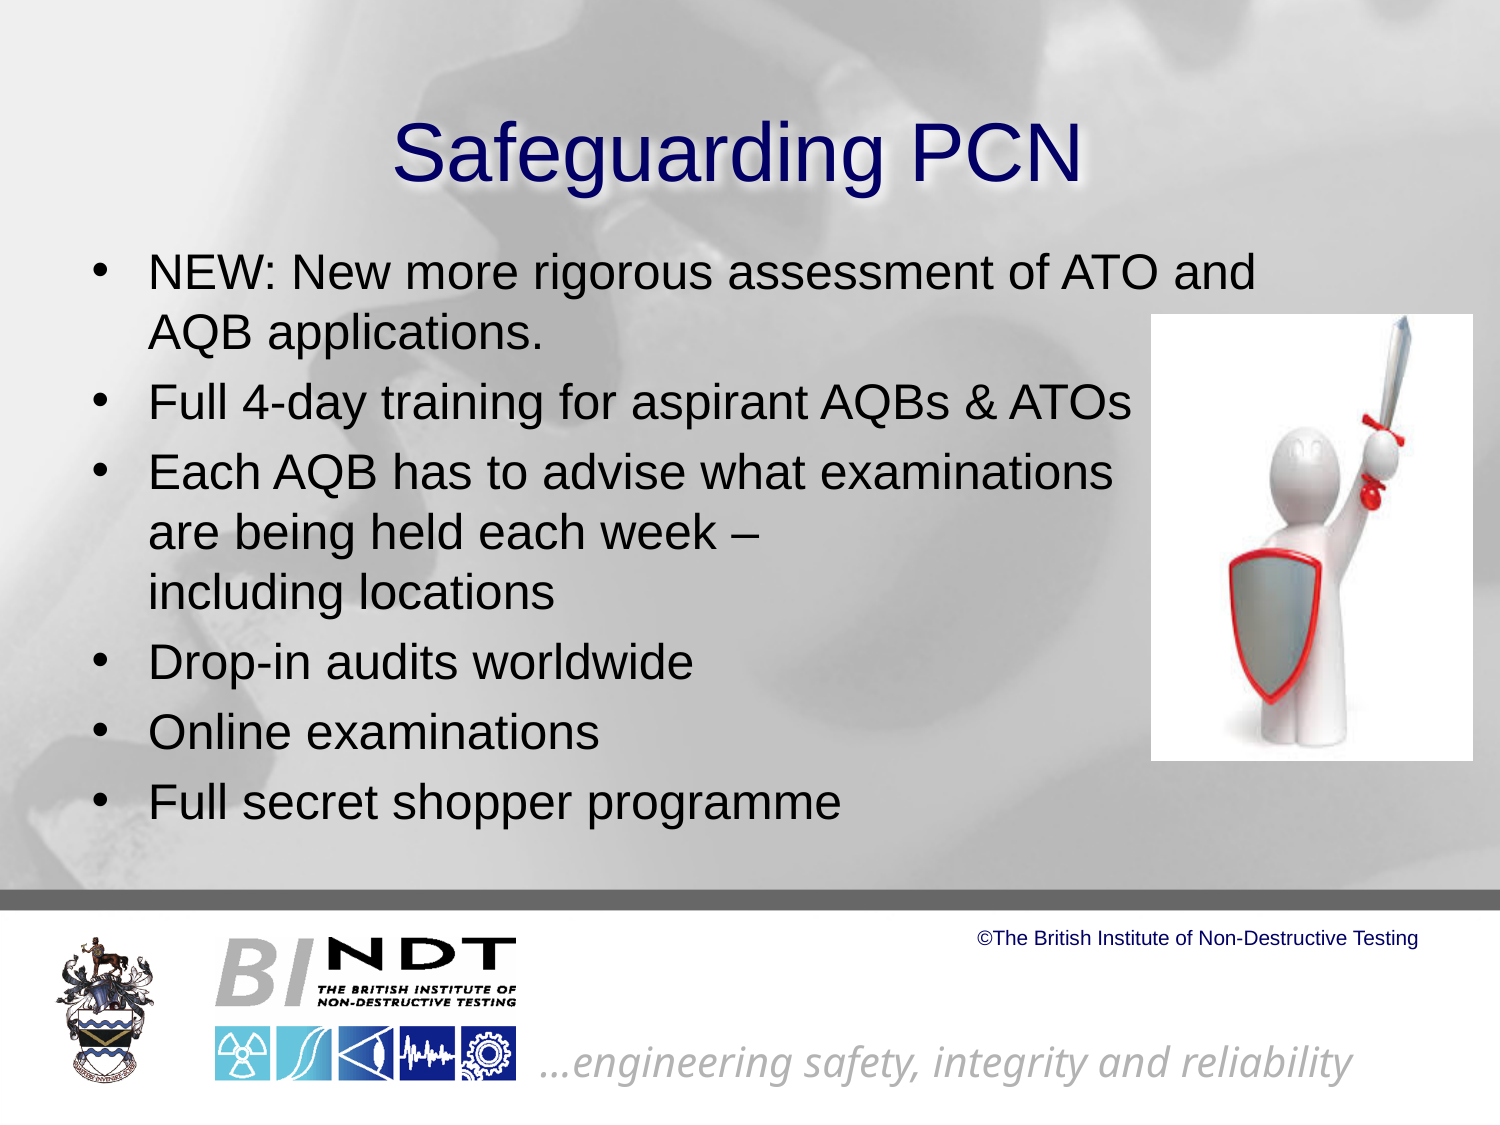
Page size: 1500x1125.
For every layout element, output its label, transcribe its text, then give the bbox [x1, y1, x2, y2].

picture [0, 911, 1500, 1125]
picture [0, 0, 1500, 889]
list NEW: New more rigorous assessment of ATO and AQB applications. Full 4-day training for aspirant AQBs & ATOs Each AQB has to advise what examinations are being held each week – including locations Drop-in audits worldwide Online examinations Full secret shopper programme [76, 231, 1352, 754]
title Safeguarding PCN [112, 54, 1388, 243]
